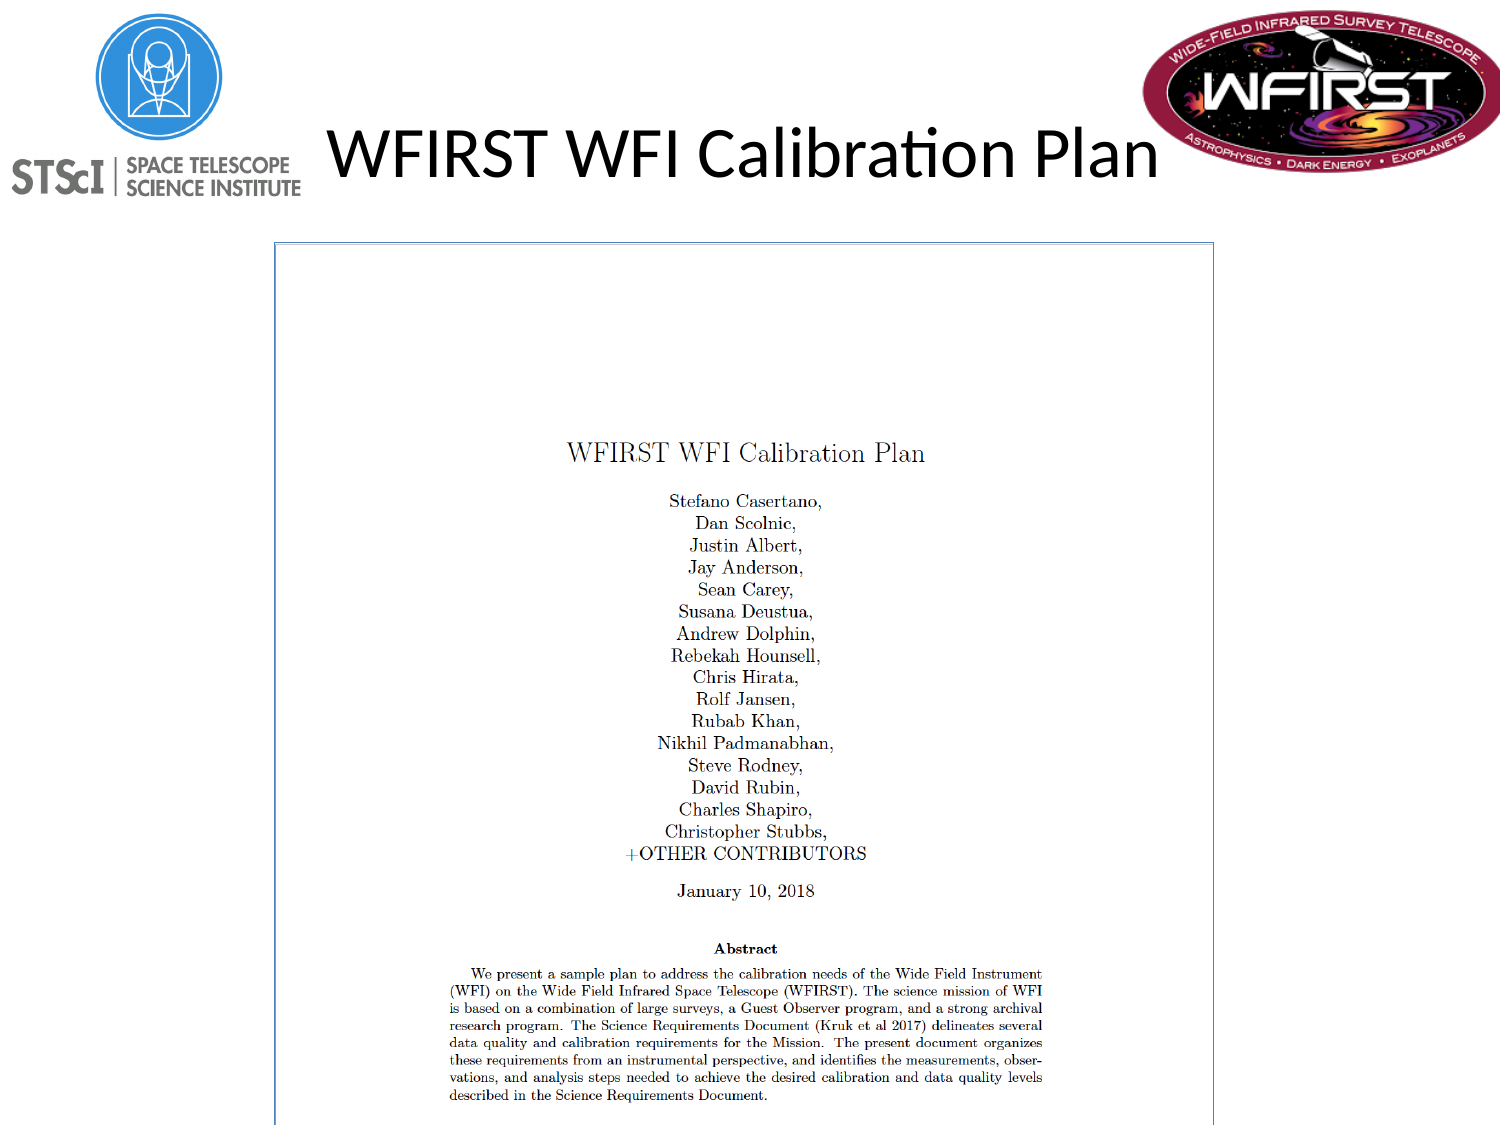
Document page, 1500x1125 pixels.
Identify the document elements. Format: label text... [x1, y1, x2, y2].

title WFIRST WFI Calibration Plan [307, 54, 1181, 240]
picture [1133, 0, 1500, 185]
picture [0, 9, 329, 201]
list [273, 242, 1214, 1125]
